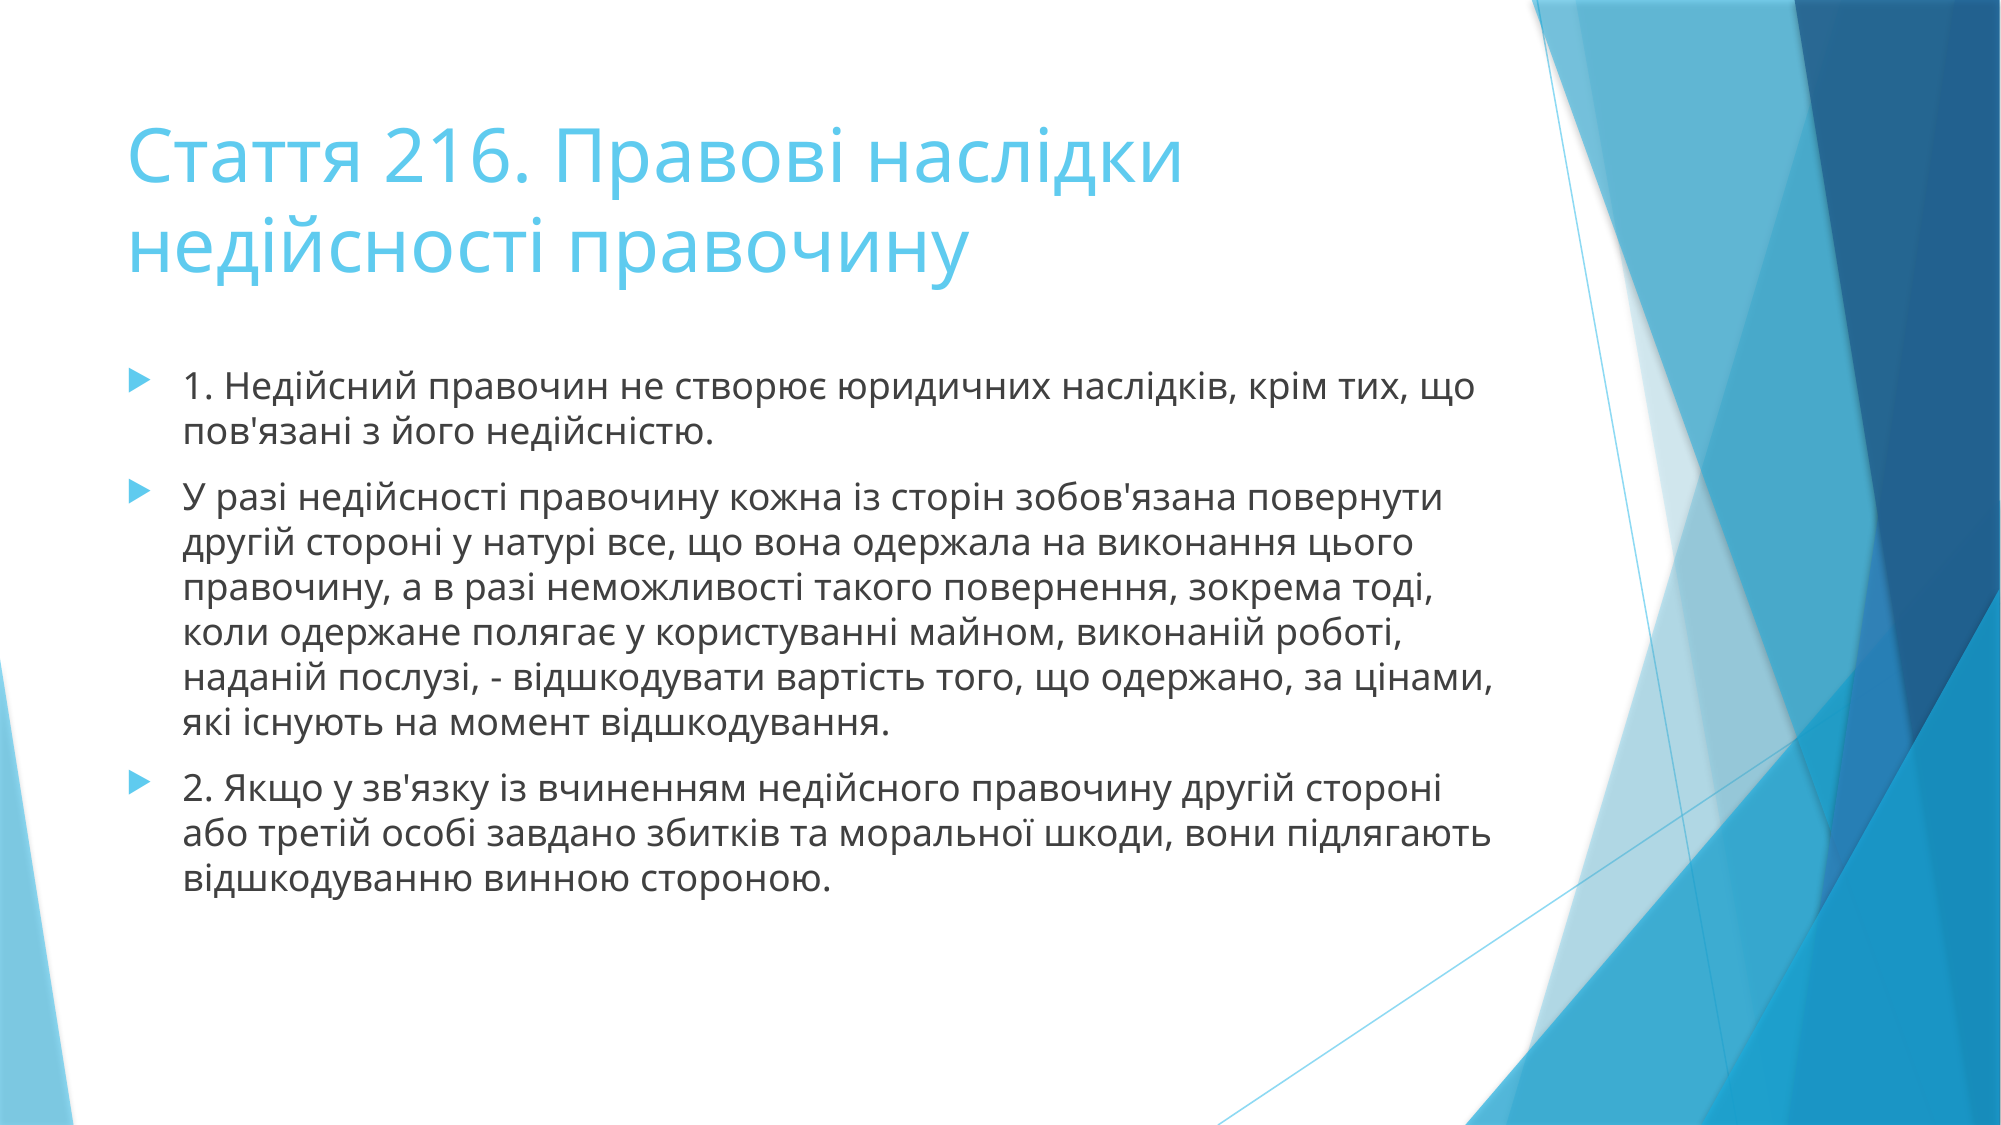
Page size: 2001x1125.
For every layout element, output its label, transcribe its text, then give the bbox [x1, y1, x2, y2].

list 1. Недійсний правочин не створює юридичних наслідків, крім тих, що пов'язані з його недійсністю. У разі недійсності правочину кожна із сторін зобов'язана повернути другій стороні у натурі все, що вона одержала на виконання цього правочину, а в разі неможливості такого повернення, зокрема тоді, коли одержане полягає у користуванні майном, виконаній роботі, наданій послузі, - відшкодувати вартість того, що одержано, за цінами, які існують на момент відшкодування. 2. Якщо у зв'язку із вчиненням недійсного правочину другій стороні або третій особі завдано збитків та моральної шкоди, вони підлягають відшкодуванню винною стороною. [111, 354, 1522, 992]
title Стаття 216. Правові наслідки недійсності правочину [111, 99, 1522, 317]
